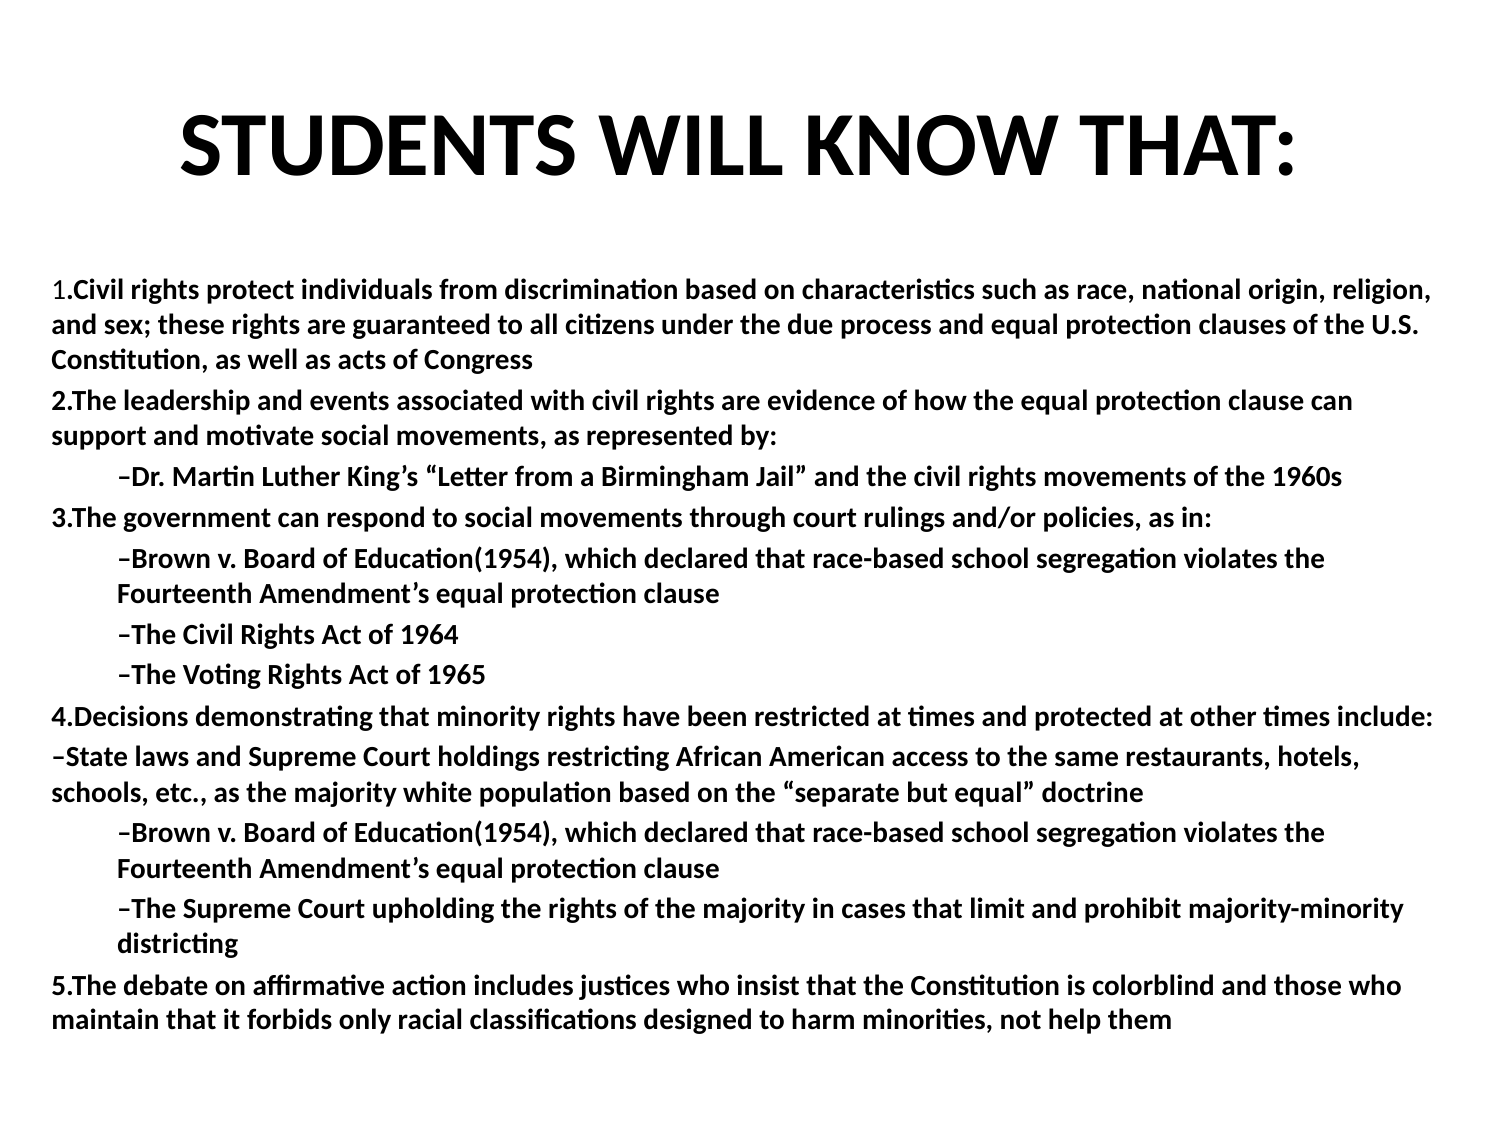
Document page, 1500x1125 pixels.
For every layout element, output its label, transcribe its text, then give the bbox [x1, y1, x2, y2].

list 1.Civil rights protect individuals from discrimination based on characteristics such as race, national origin, religion, and sex; these rights are guaranteed to all citizens under the due process and equal protection clauses of the U.S. Constitution, as well as acts of Congress 2.The leadership and events associated with civil rights are evidence of how the equal protection clause can support and motivate social movements, as represented by: –Dr. Martin Luther King’s “Letter from a Birmingham Jail” and the civil rights movements of the 1960s 3.The government can respond to social movements through court rulings and/or policies, as in: –Brown v. Board of Education(1954), which declared that race-based school segregation violates the Fourteenth Amendment’s equal protection clause –The Civil Rights Act of 1964 –The Voting Rights Act of 1965 4.Decisions demonstrating that minority rights have been restricted at times and protected at other times include: –State laws and Supreme Court holdings restricting African American access to the same restaurants, hotels, schools, etc., as the majority white population based on the “separate but equal” doctrine –Brown v. Board of Education(1954), which declared that race-based school segregation violates the Fourteenth Amendment’s equal protection clause –The Supreme Court upholding the rights of the majority in cases that limit and prohibit majority-minority districting 5.The debate on affirmative action includes justices who insist that the Constitution is colorblind and those who maintain that it forbids only racial classifications designed to harm minorities, not help them [36, 262, 1459, 1078]
title STUDENTS WILL KNOW THAT: [75, 45, 1425, 233]
